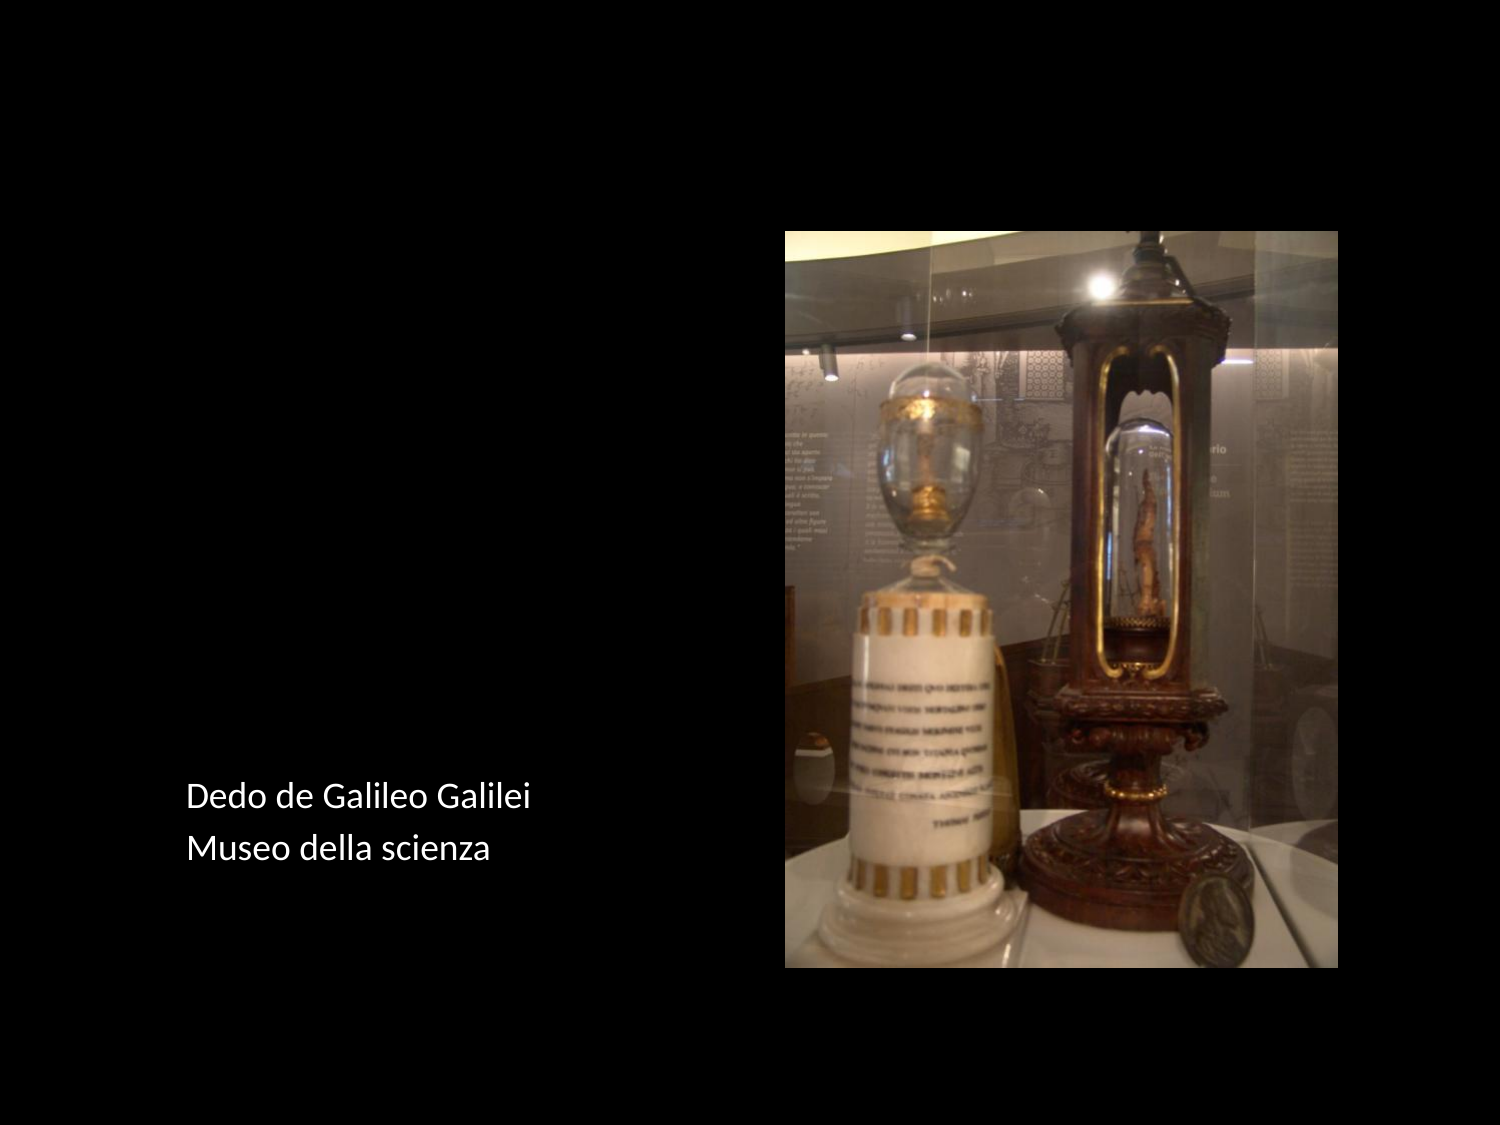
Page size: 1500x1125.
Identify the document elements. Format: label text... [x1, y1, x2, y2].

picture [785, 231, 1338, 968]
text_box Dedo de Galileo Galilei Museo della scienza [171, 763, 609, 876]
